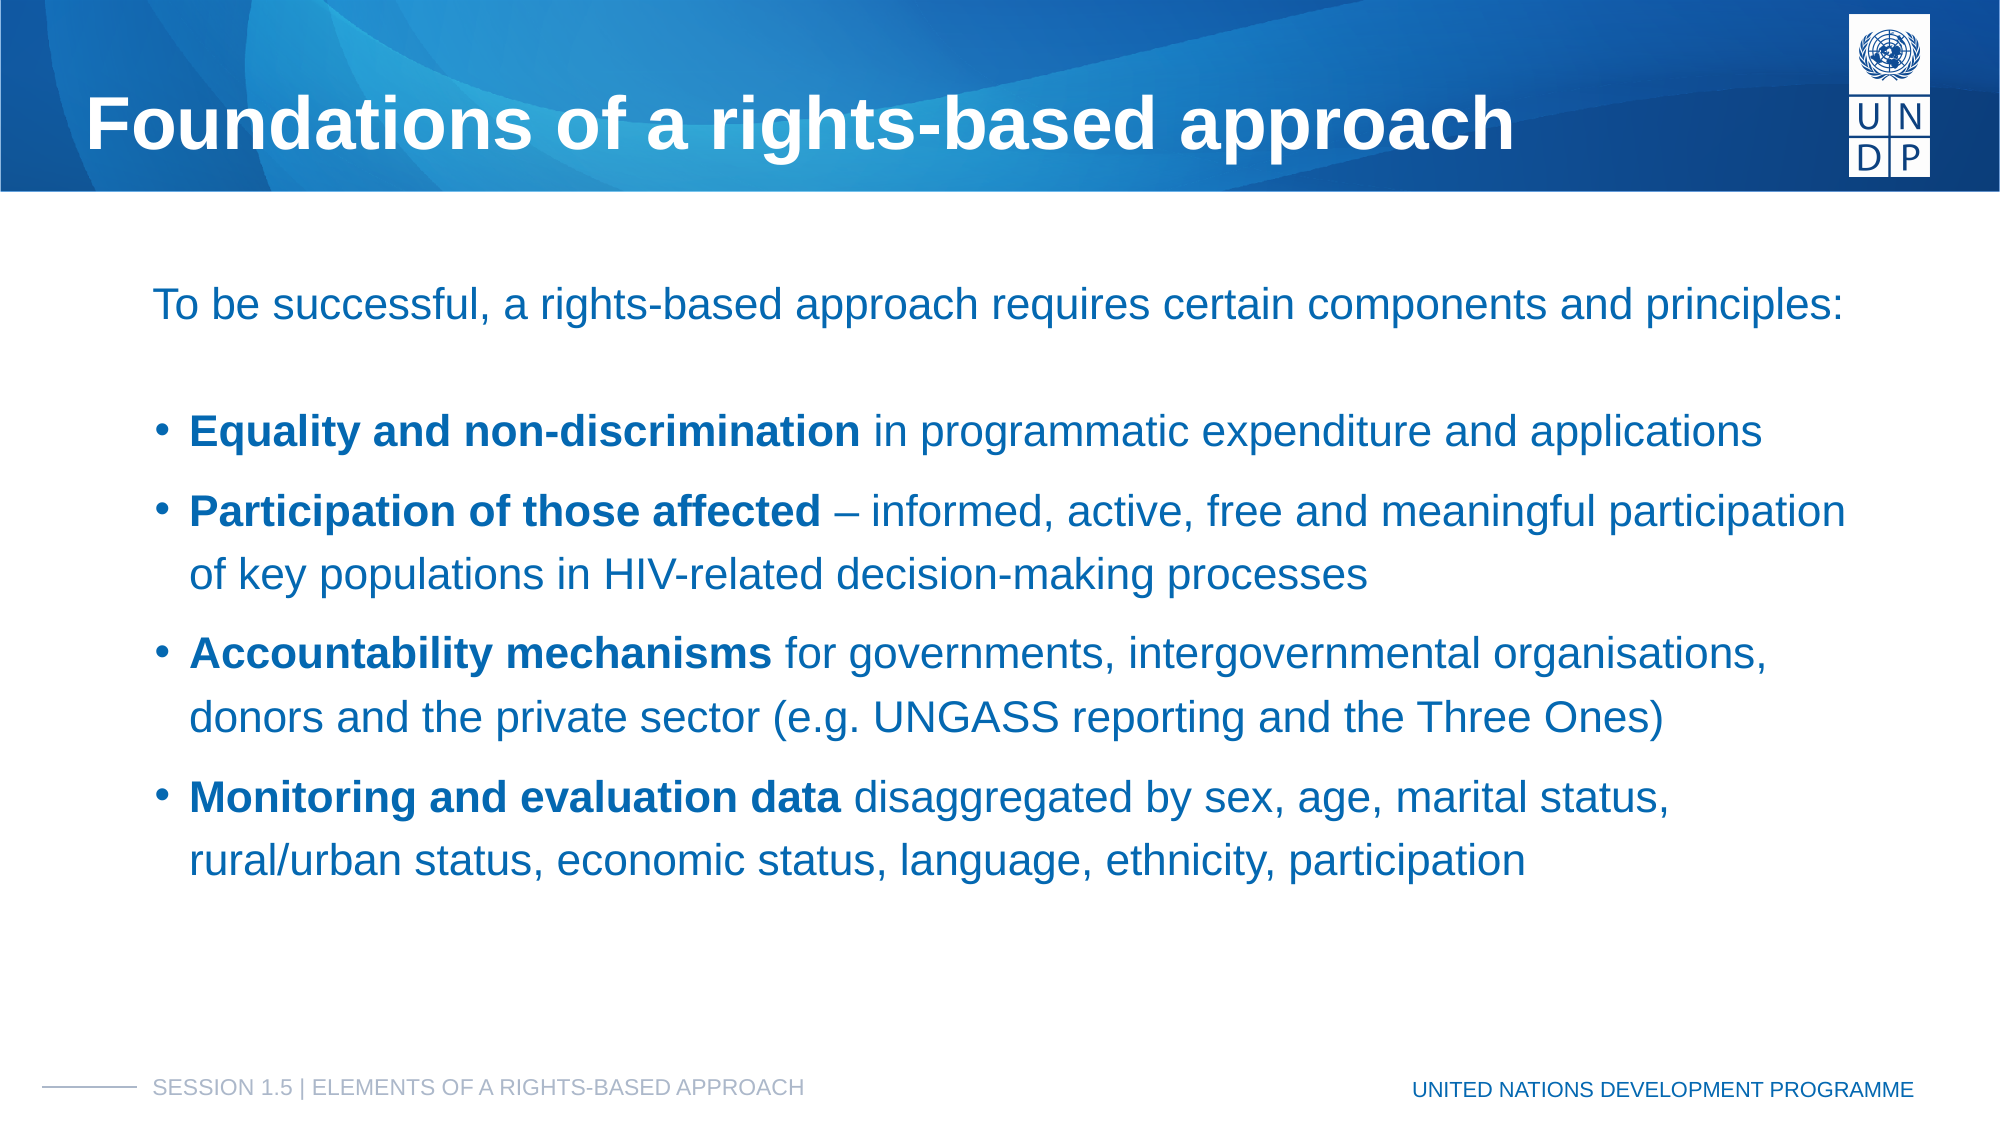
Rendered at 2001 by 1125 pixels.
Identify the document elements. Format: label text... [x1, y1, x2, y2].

title Foundations of a rights-based approach [70, 40, 1796, 174]
text_box SESSION 1.5 | ELEMENTS OF A RIGHTS-BASED APPROACH [137, 1065, 1094, 1108]
list To be successful, a rights-based approach requires certain components and principles: Equality and non-discrimination in programmatic expenditure and applications Participation of those affected – informed, active, free and meaningful participation of key populations in HIV-related decision-making processes Accountability mechanisms for governments, intergovernmental organisations, donors and the private sector (e.g. UNGASS reporting and the Three Ones) Monitoring and evaluation data disaggregated by sex, age, marital status, rural/urban status, economic status, language, ethnicity, participation [137, 257, 1863, 1003]
picture [0, 0, 2000, 192]
